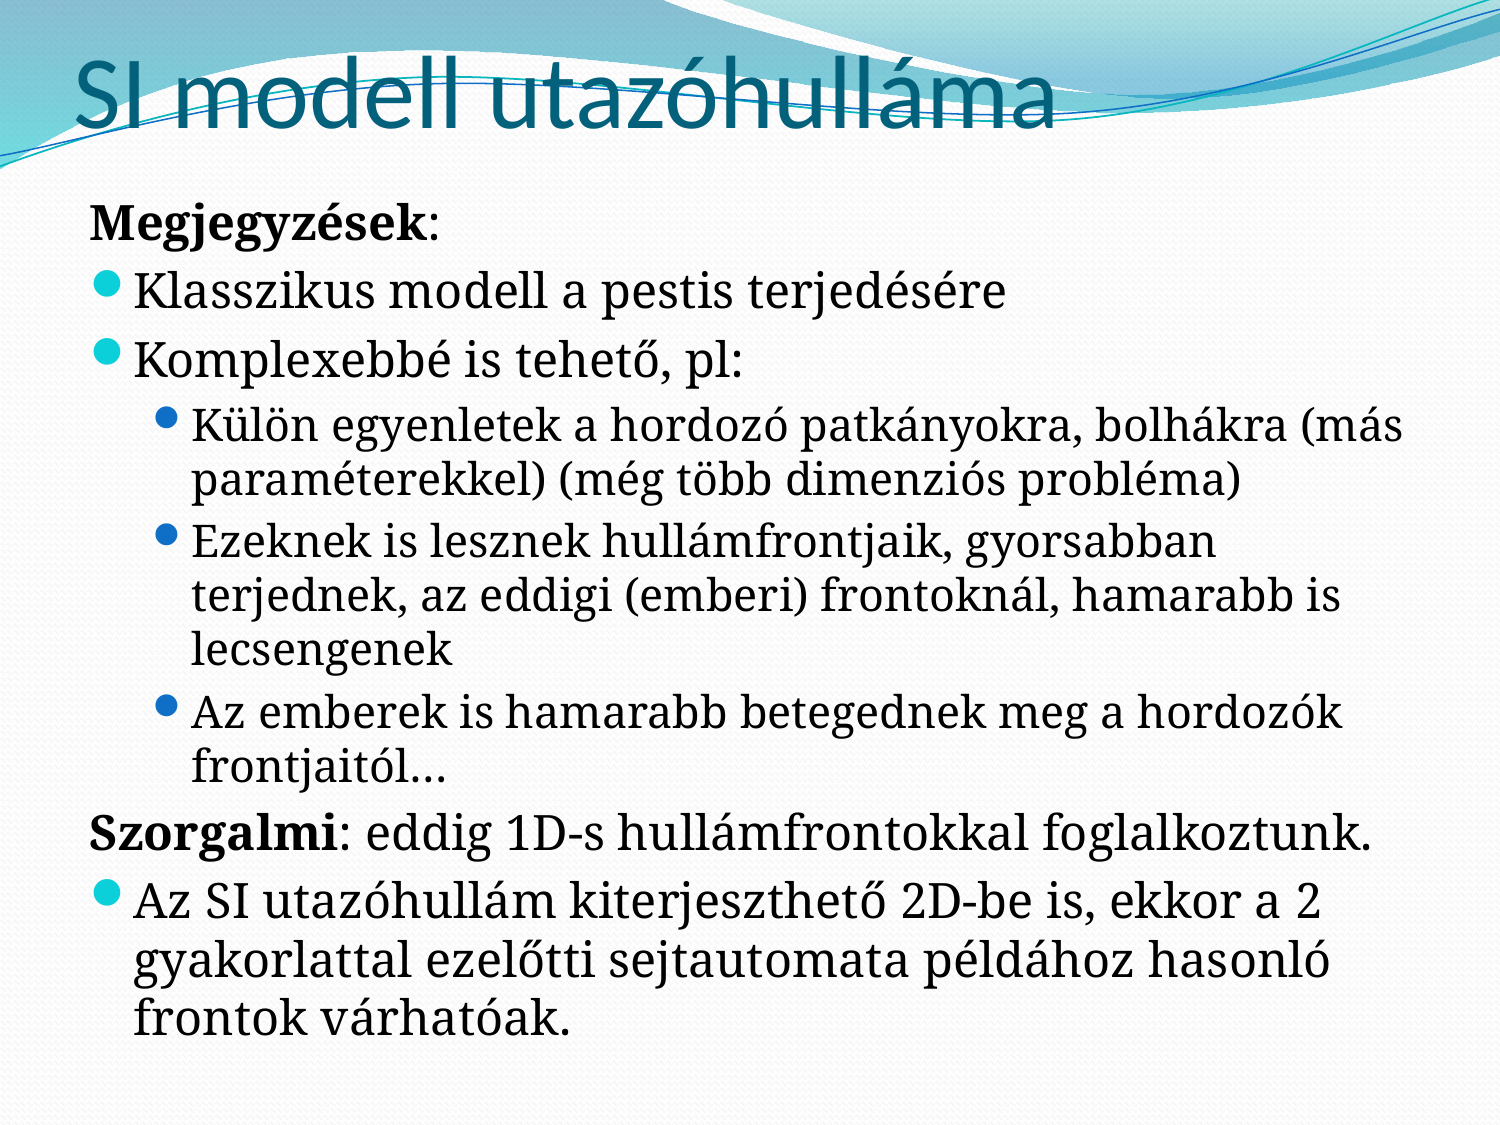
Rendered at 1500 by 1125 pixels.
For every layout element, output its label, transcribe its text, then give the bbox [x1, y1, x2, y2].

text_box SI modell utazóhulláma [73, 9, 1424, 150]
list Megjegyzések: Klasszikus modell a pestis terjedésére Komplexebbé is tehető, pl: Külön egyenletek a hordozó patkányokra, bolhákra (más paraméterekkel) (még több dimenziós probléma) Ezeknek is lesznek hullámfrontjaik, gyorsabban terjednek, az eddigi (emberi) frontoknál, hamarabb is lecsengenek Az emberek is hamarabb betegednek meg a hordozók frontjaitól… Szorgalmi: eddig 1D-s hullámfrontokkal foglalkoztunk. Az SI utazóhullám kiterjeszthető 2D-be is, ekkor a 2 gyakorlattal ezelőtti sejtautomata példához hasonló frontok várhatóak. [75, 184, 1425, 1071]
